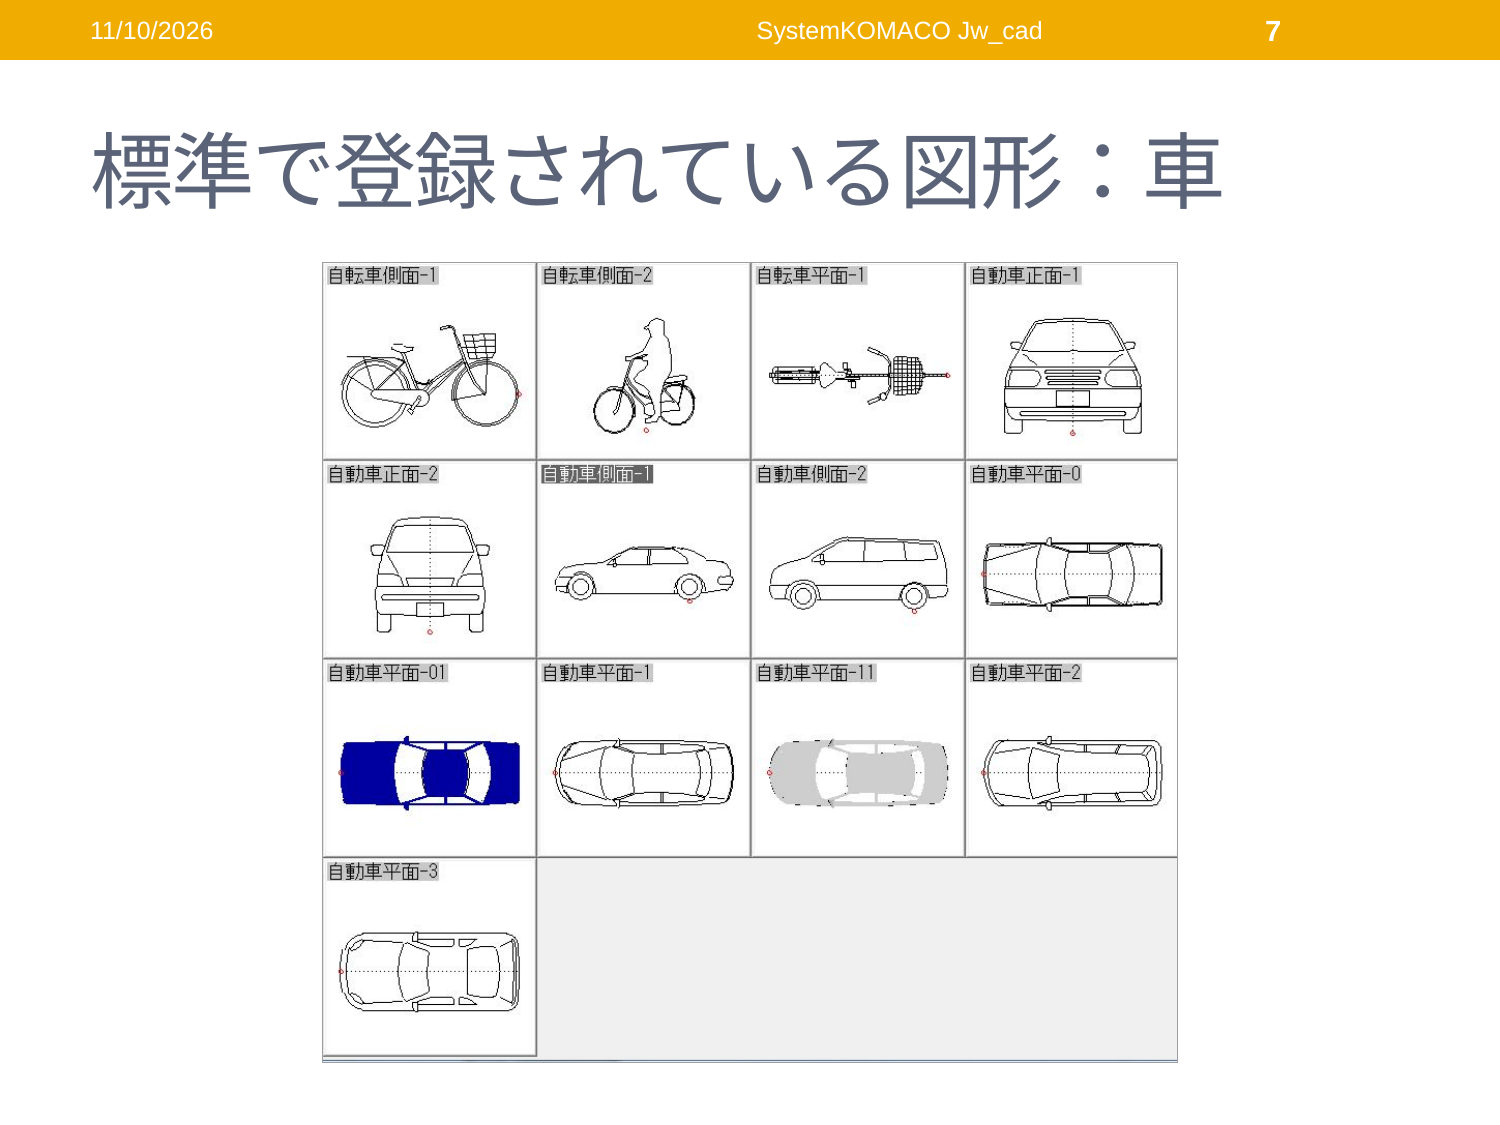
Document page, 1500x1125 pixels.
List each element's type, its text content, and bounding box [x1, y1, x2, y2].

slide_number 7 [1250, 3, 1425, 57]
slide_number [75, 3, 550, 57]
title 標準で登録されている図形：車 [75, 87, 1425, 250]
footer SystemKOMACO Jw_cad [562, 3, 1238, 57]
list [322, 262, 1178, 1063]
